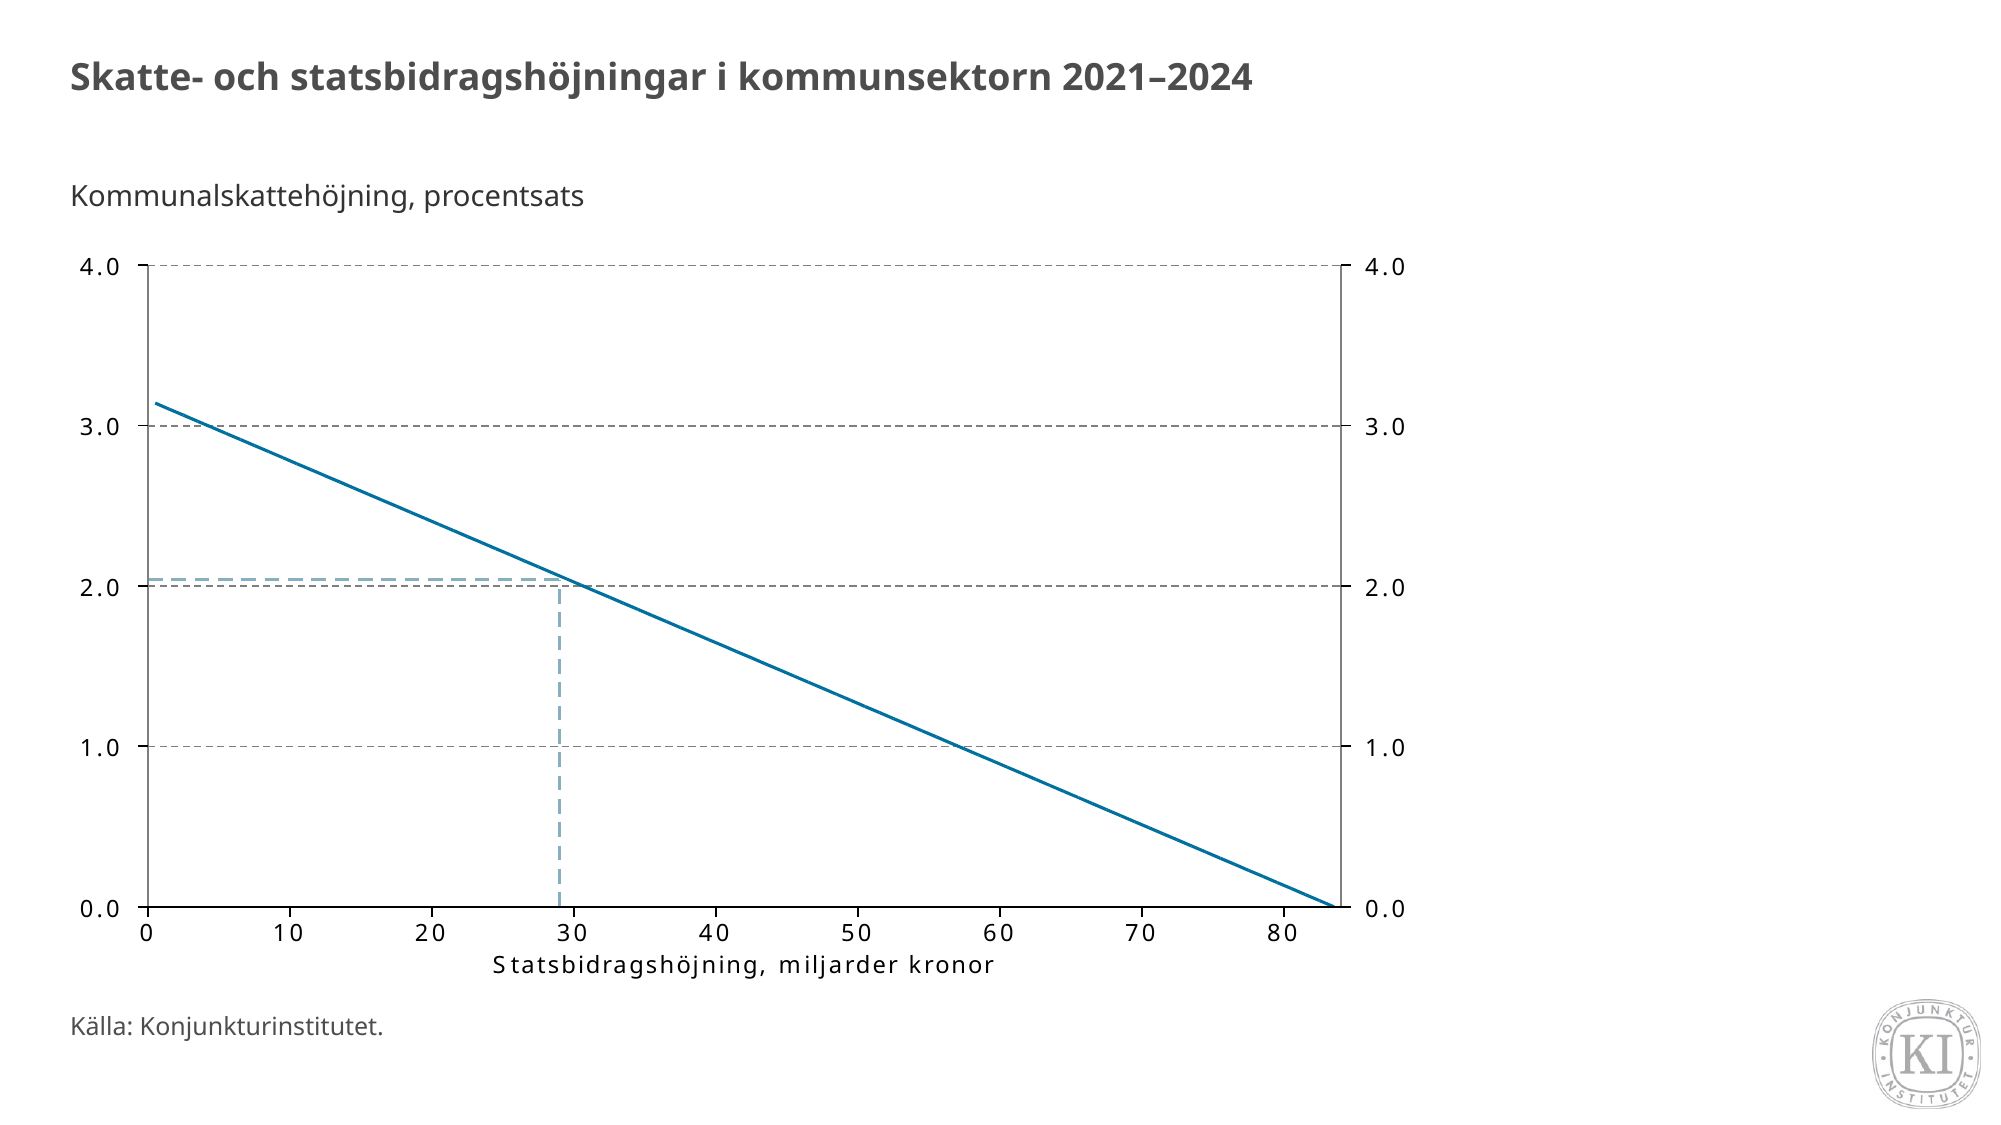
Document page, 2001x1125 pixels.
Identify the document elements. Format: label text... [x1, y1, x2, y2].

subtitle Källa: Konjunkturinstitutet. [55, 1003, 1476, 1106]
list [30, 228, 1453, 995]
list Kommunalskattehöjning, procentsats [55, 137, 1476, 220]
picture [1872, 999, 1981, 1109]
title Skatte- och statsbidragshöjningar i kommunsektorn 2021–2024 [55, 45, 1476, 128]
